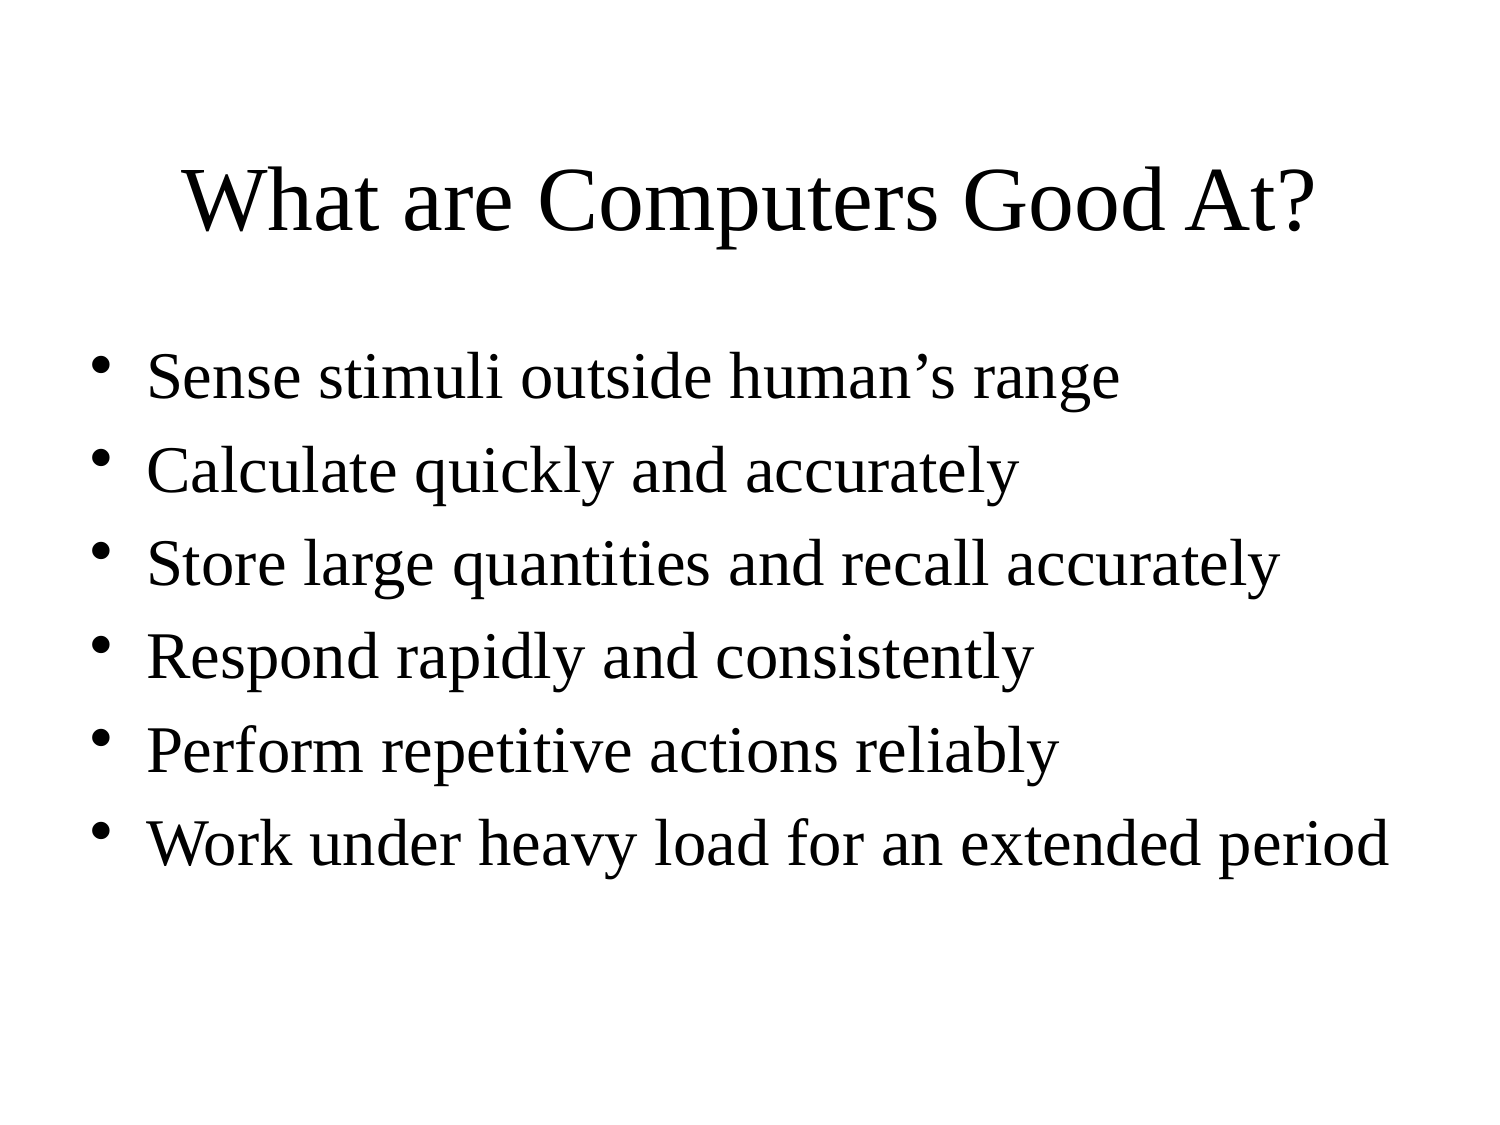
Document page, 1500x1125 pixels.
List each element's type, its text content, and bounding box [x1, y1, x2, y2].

title What are Computers Good At? [112, 99, 1388, 288]
list Sense stimuli outside human’s range Calculate quickly and accurately Store large quantities and recall accurately Respond rapidly and consistently Perform repetitive actions reliably Work under heavy load for an extended period [75, 324, 1425, 1000]
